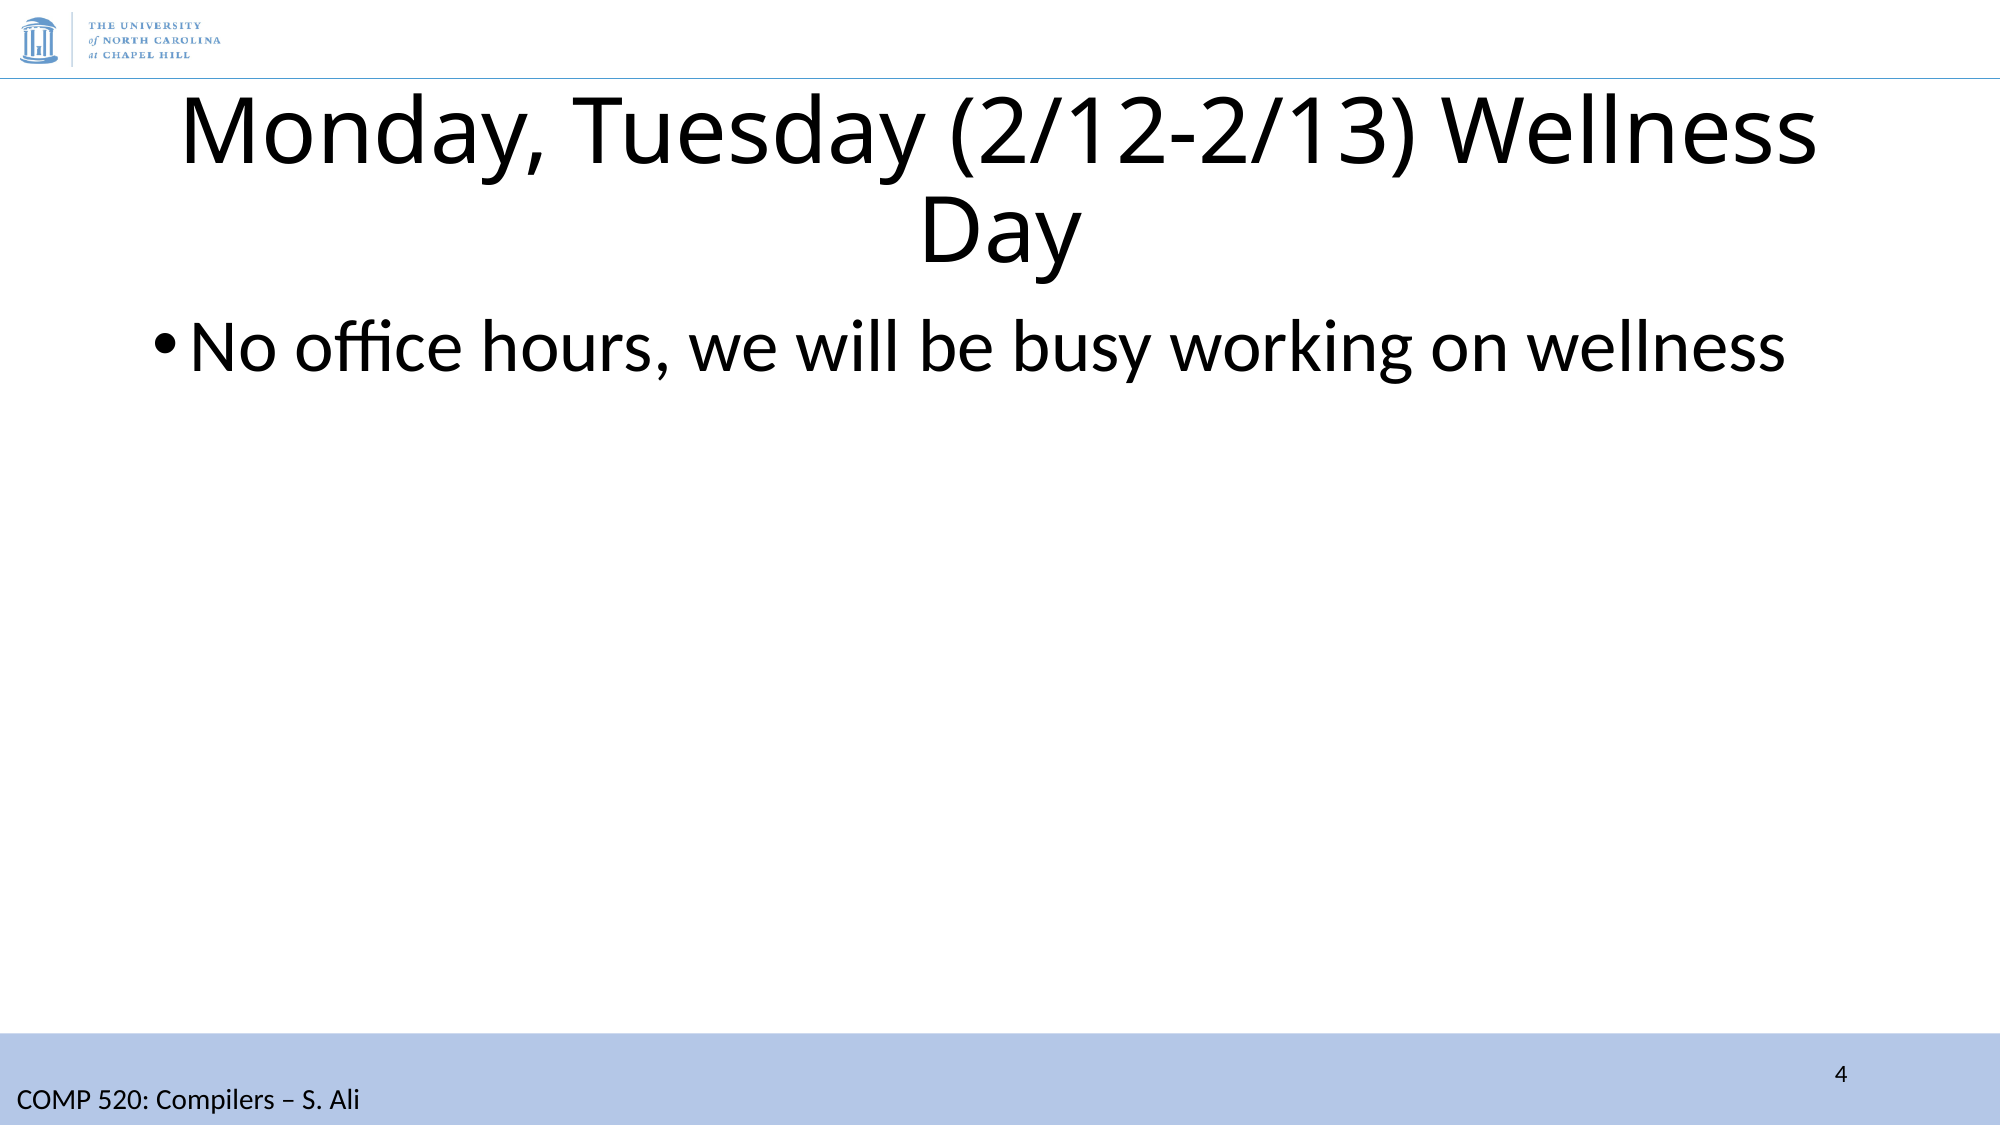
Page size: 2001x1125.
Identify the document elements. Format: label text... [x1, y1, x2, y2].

list No office hours, we will be busy working on wellness [137, 299, 1863, 1014]
text_box [0, 1032, 2000, 1125]
slide_number 4 [1412, 1042, 1863, 1103]
text_box COMP 520: Compilers – S. Ali [2, 1072, 376, 1123]
picture [16, 12, 228, 67]
title Monday, Tuesday (2/12-2/13) Wellness Day [137, 89, 1863, 278]
